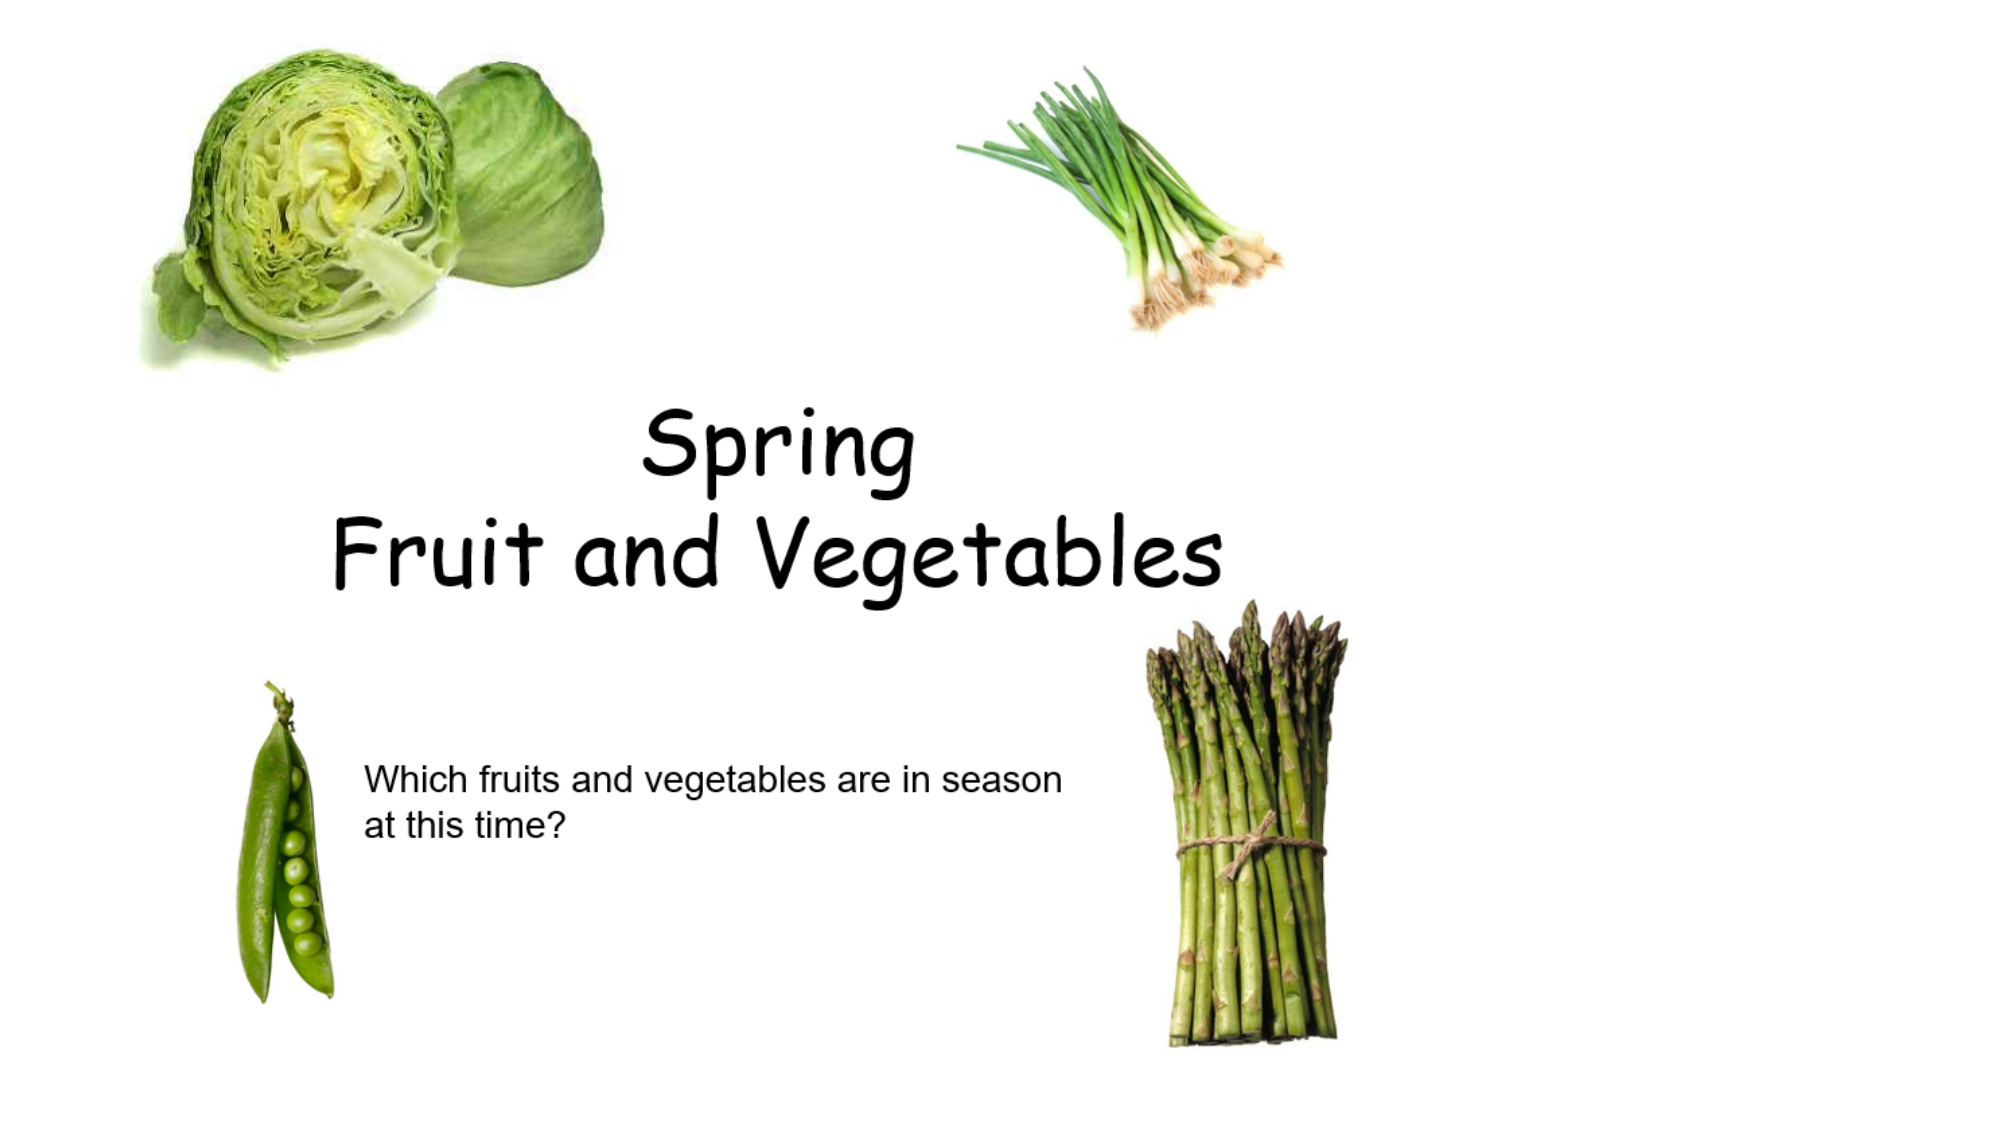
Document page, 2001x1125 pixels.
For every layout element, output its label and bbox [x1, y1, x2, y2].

picture [61, 16, 1365, 1056]
